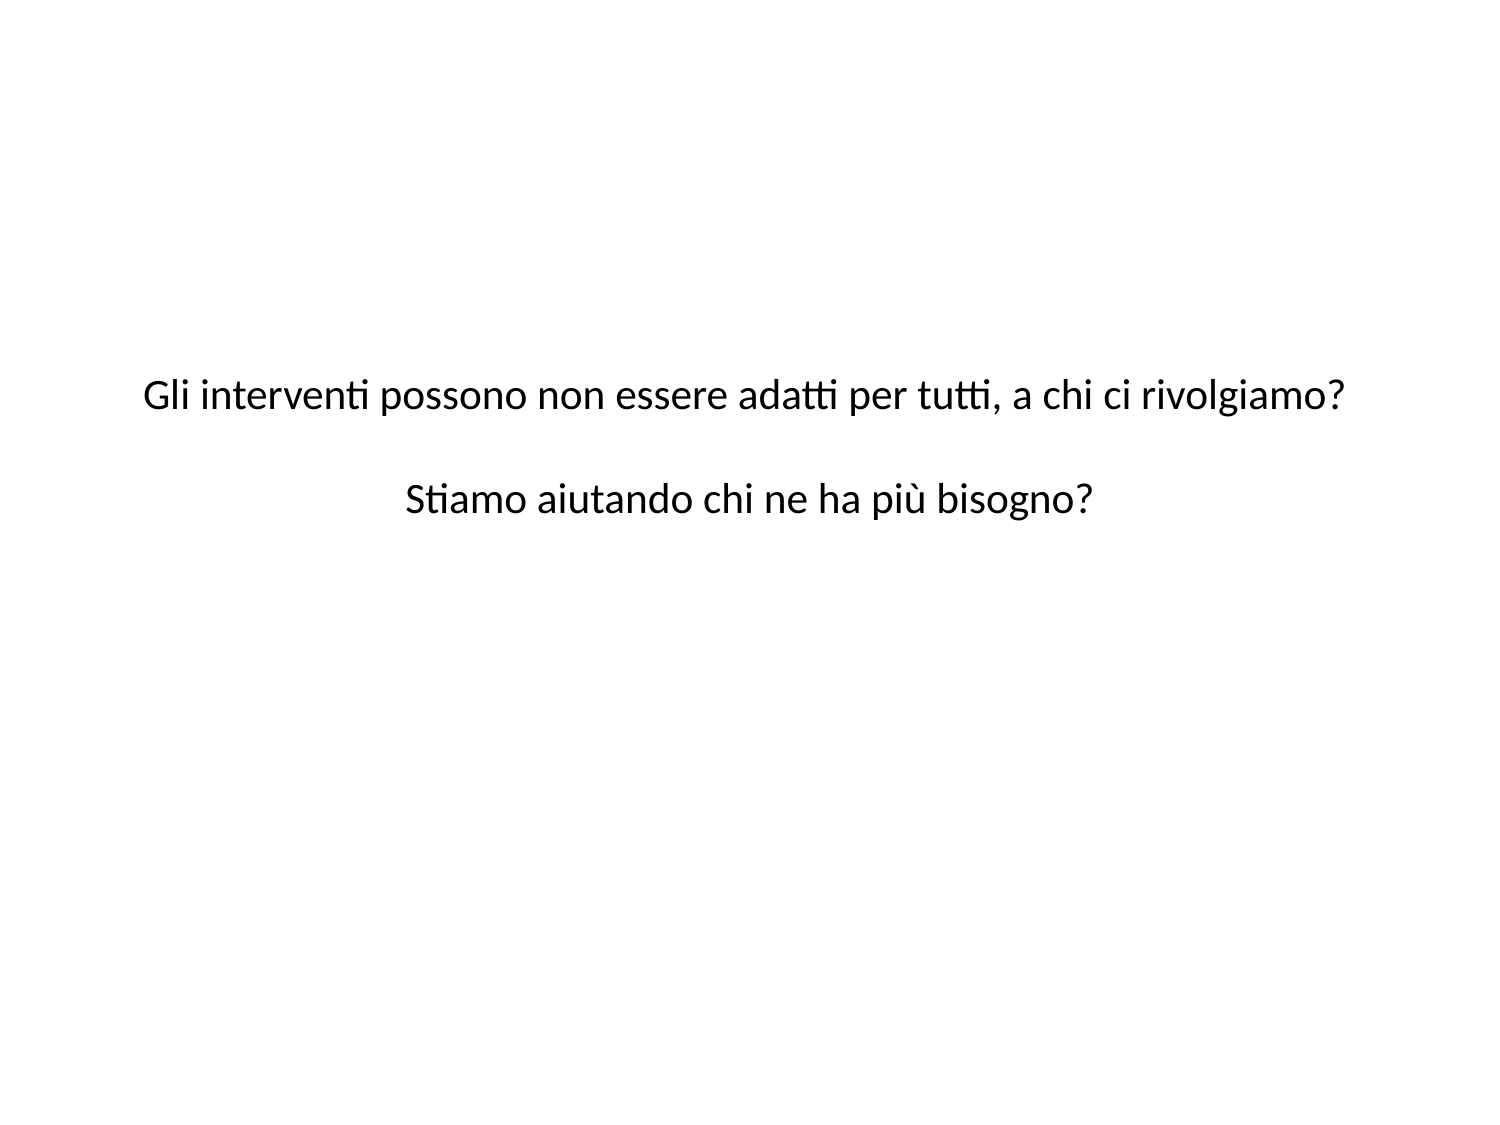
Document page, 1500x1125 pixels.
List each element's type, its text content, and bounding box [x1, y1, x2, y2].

title Gli interventi possono non essere adatti per tutti, a chi ci rivolgiamo? Stiamo aiutando chi ne ha più bisogno? [112, 349, 1388, 591]
